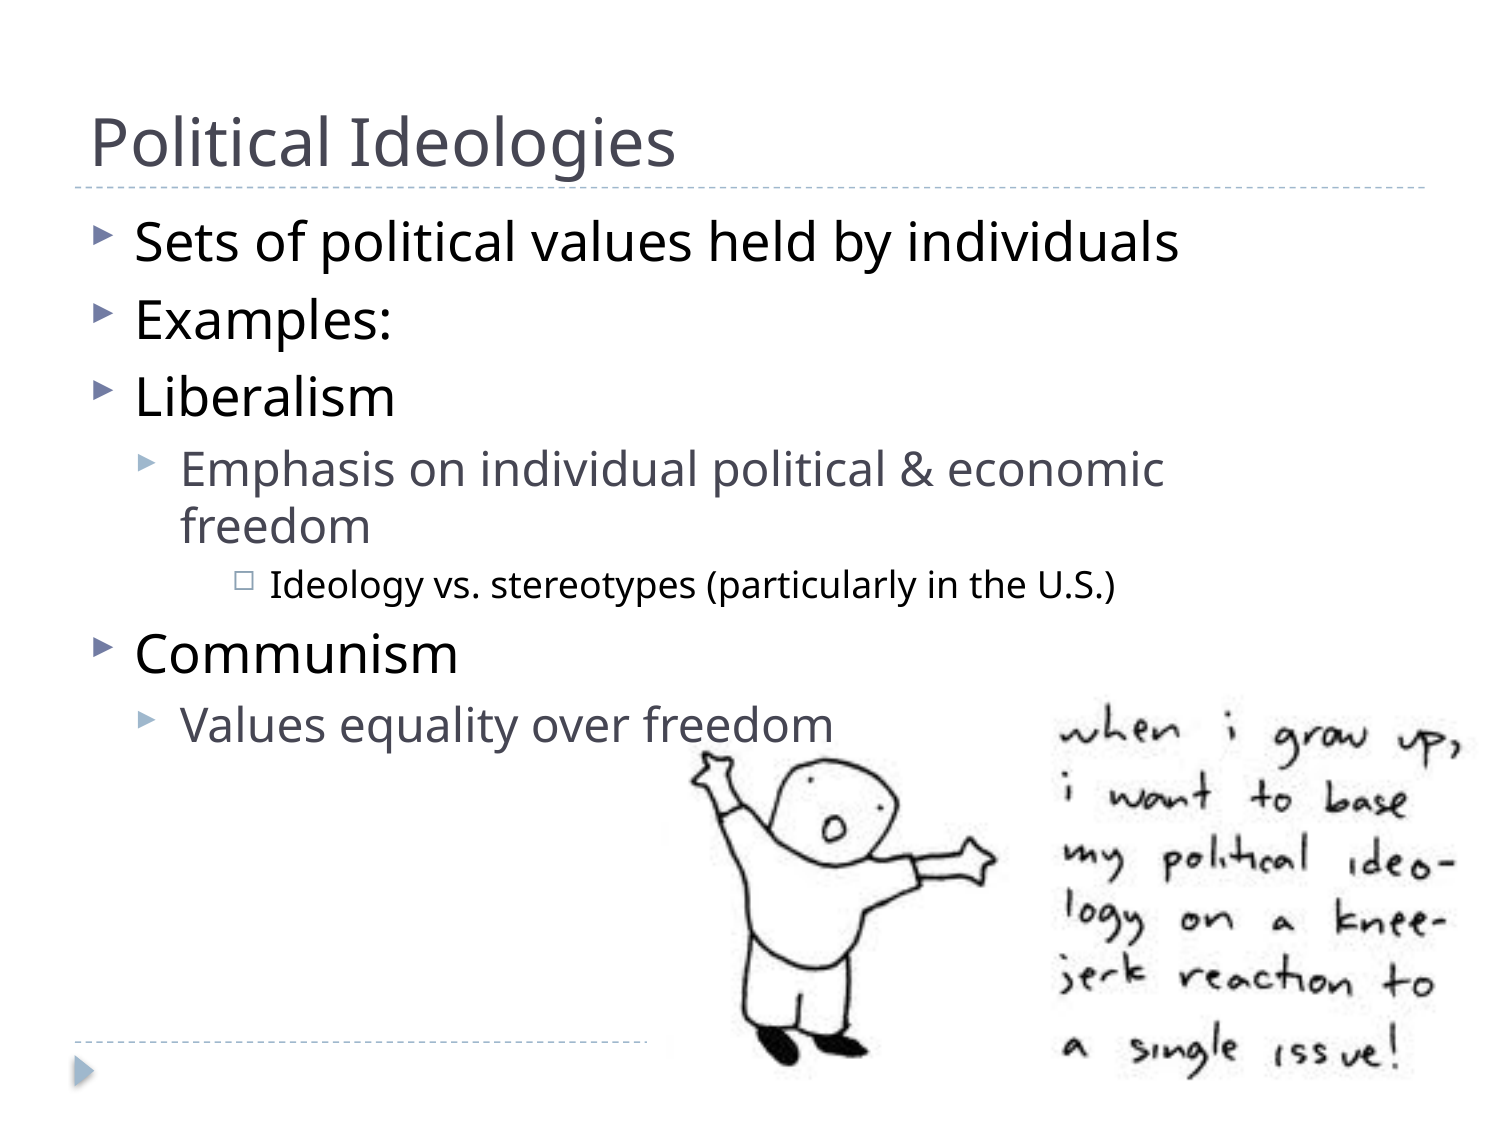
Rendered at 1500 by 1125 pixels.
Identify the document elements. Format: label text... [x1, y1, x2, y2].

title Political Ideologies [75, 24, 1425, 188]
picture [647, 674, 1493, 1099]
list Sets of political values held by individuals Examples: Liberalism Emphasis on individual political & economic freedom Ideology vs. stereotypes (particularly in the U.S.) Communism Values equality over freedom [75, 200, 1300, 1010]
